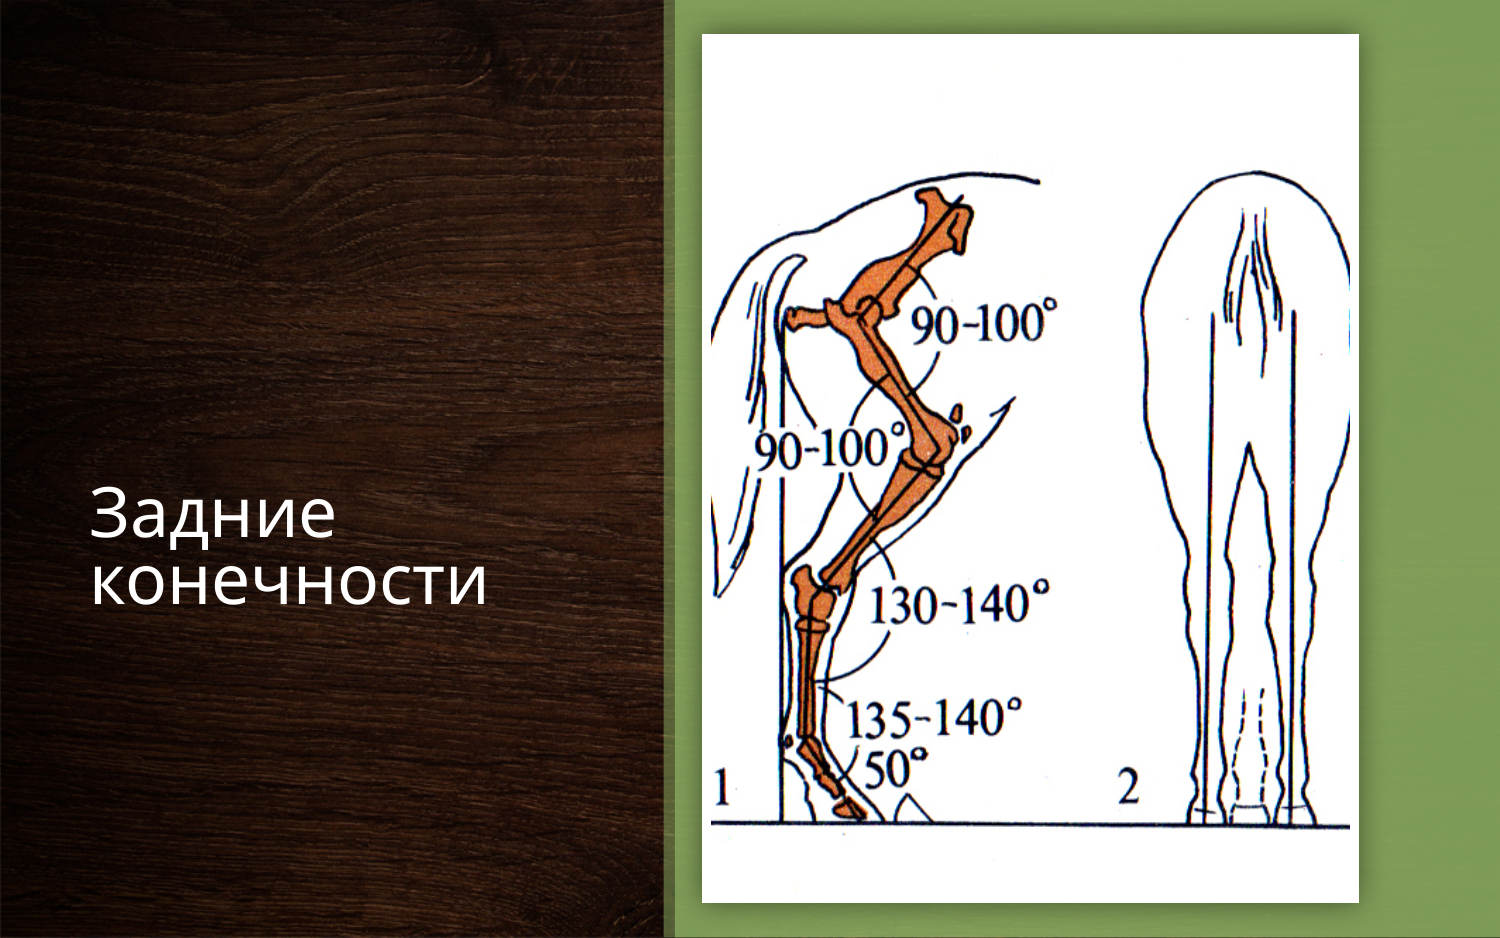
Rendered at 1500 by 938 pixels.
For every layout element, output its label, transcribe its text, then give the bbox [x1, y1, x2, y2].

picture [0, 0, 663, 938]
picture [710, 41, 1351, 896]
title Задние конечности [74, 93, 600, 625]
